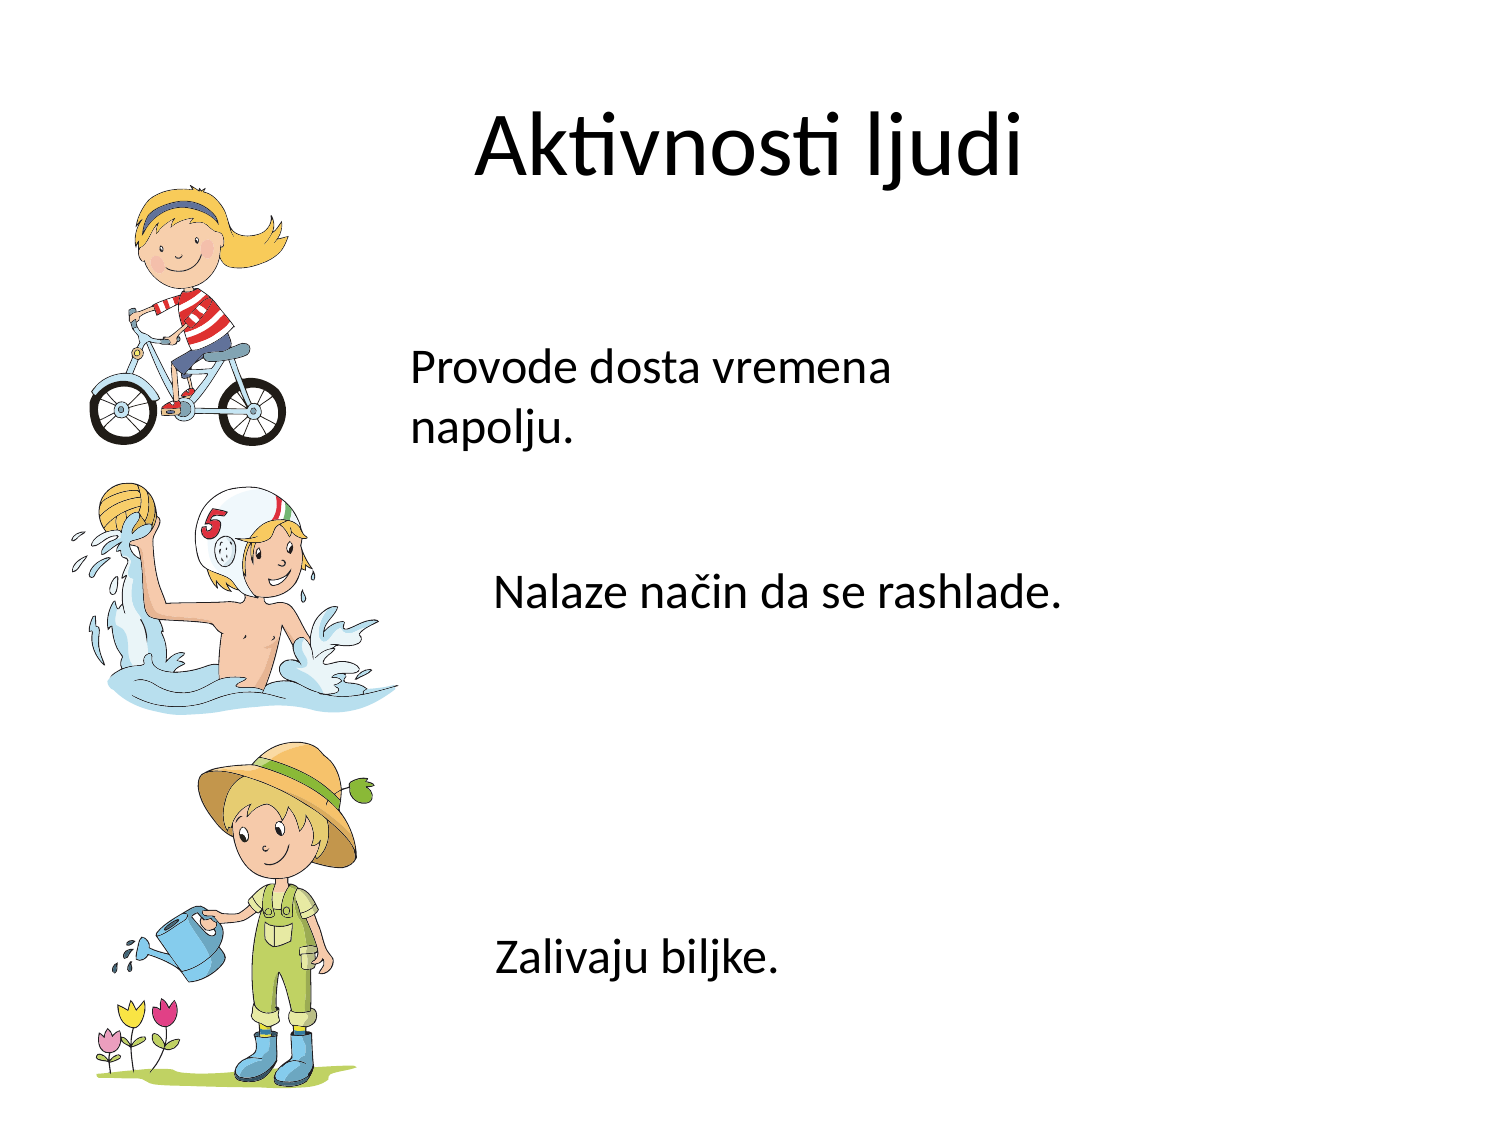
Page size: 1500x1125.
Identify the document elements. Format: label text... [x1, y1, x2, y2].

picture [93, 739, 377, 1090]
title Aktivnosti ljudi [75, 45, 1425, 233]
text_box Provode dosta vremena napolju. [395, 326, 1046, 461]
text_box Zalivaju biljke. [480, 915, 1131, 991]
picture [70, 479, 400, 717]
text_box Nalaze način da se rashlade. [478, 550, 1128, 626]
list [88, 184, 290, 449]
